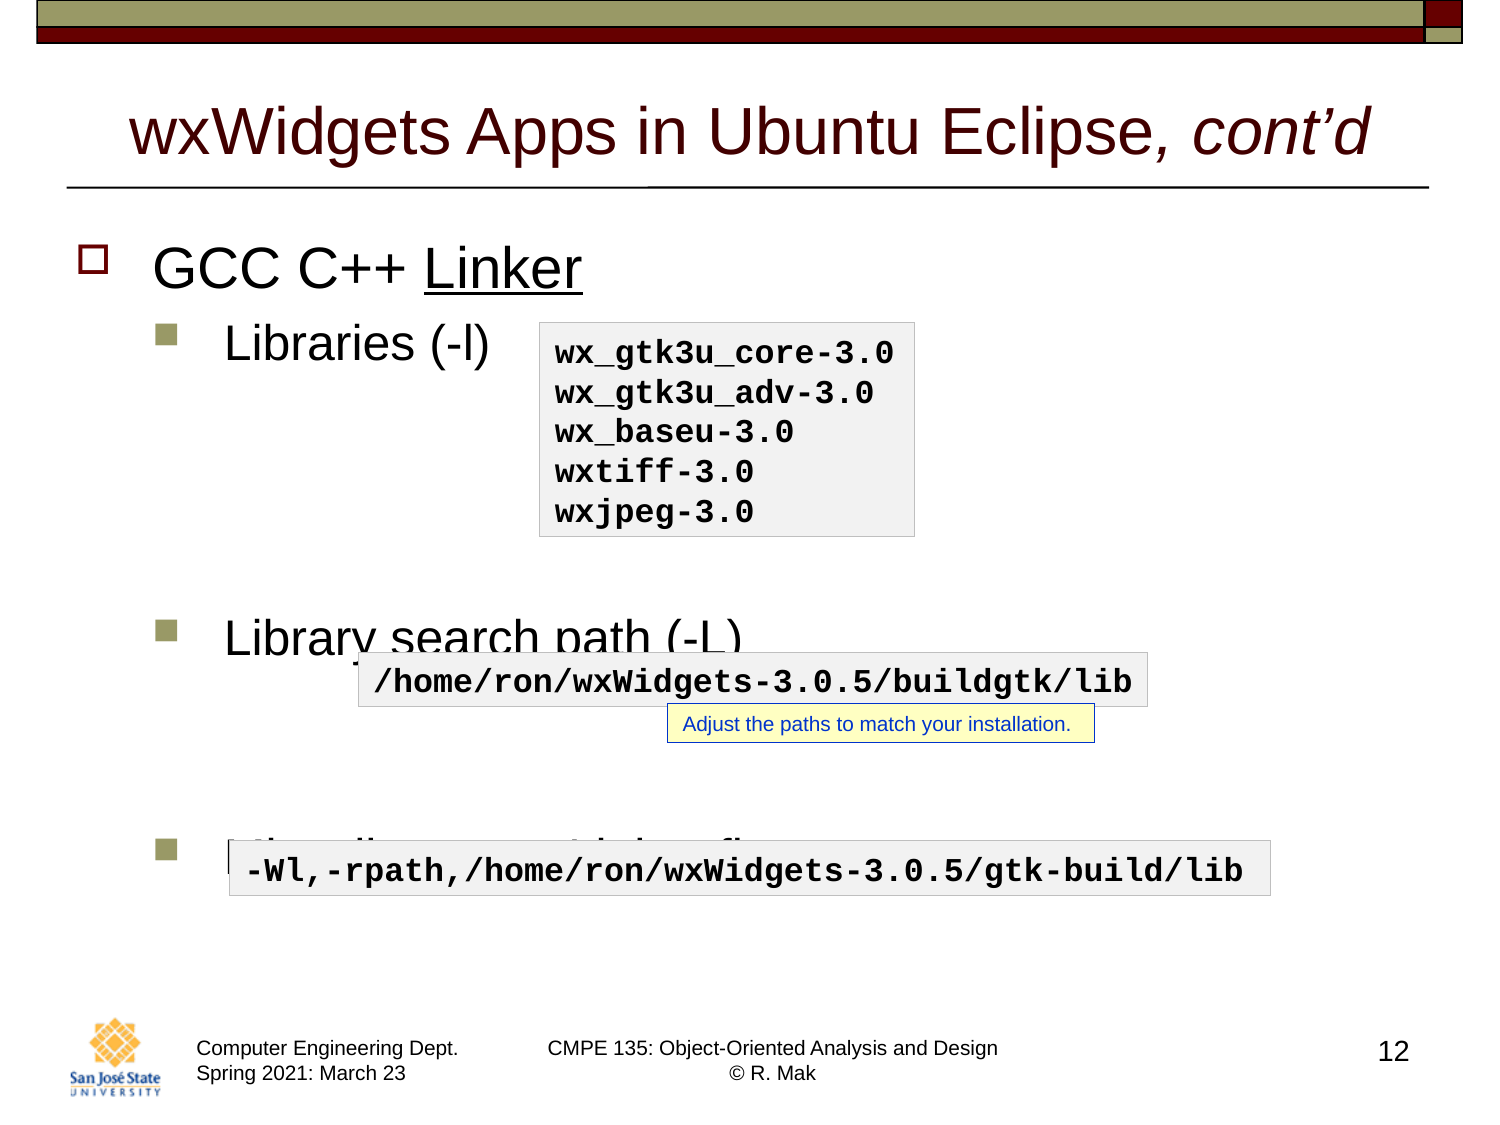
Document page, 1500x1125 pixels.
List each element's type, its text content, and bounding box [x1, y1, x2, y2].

picture [60, 1012, 166, 1112]
text_box -Wl,-rpath,/home/ron/wxWidgets-3.0.5/gtk-build/lib [229, 840, 1271, 896]
title wxWidgets Apps in Ubuntu Eclipse, cont’d [75, 67, 1425, 175]
text_box /home/ron/wxWidgets-3.0.5/buildgtk/lib [358, 652, 1148, 707]
list GCC C++ Linker Libraries (-l) Library search path (-L) Miscellaneous: Linker flags [60, 222, 1410, 903]
text_box wx_gtk3u_core-3.0 wx_gtk3u_adv-3.0 wx_baseu-3.0 wxtiff-3.0 wxjpeg-3.0 [539, 322, 915, 537]
slide_number 12 [1335, 1025, 1425, 1100]
text_box Adjust the paths to match your installation. [667, 703, 1095, 743]
